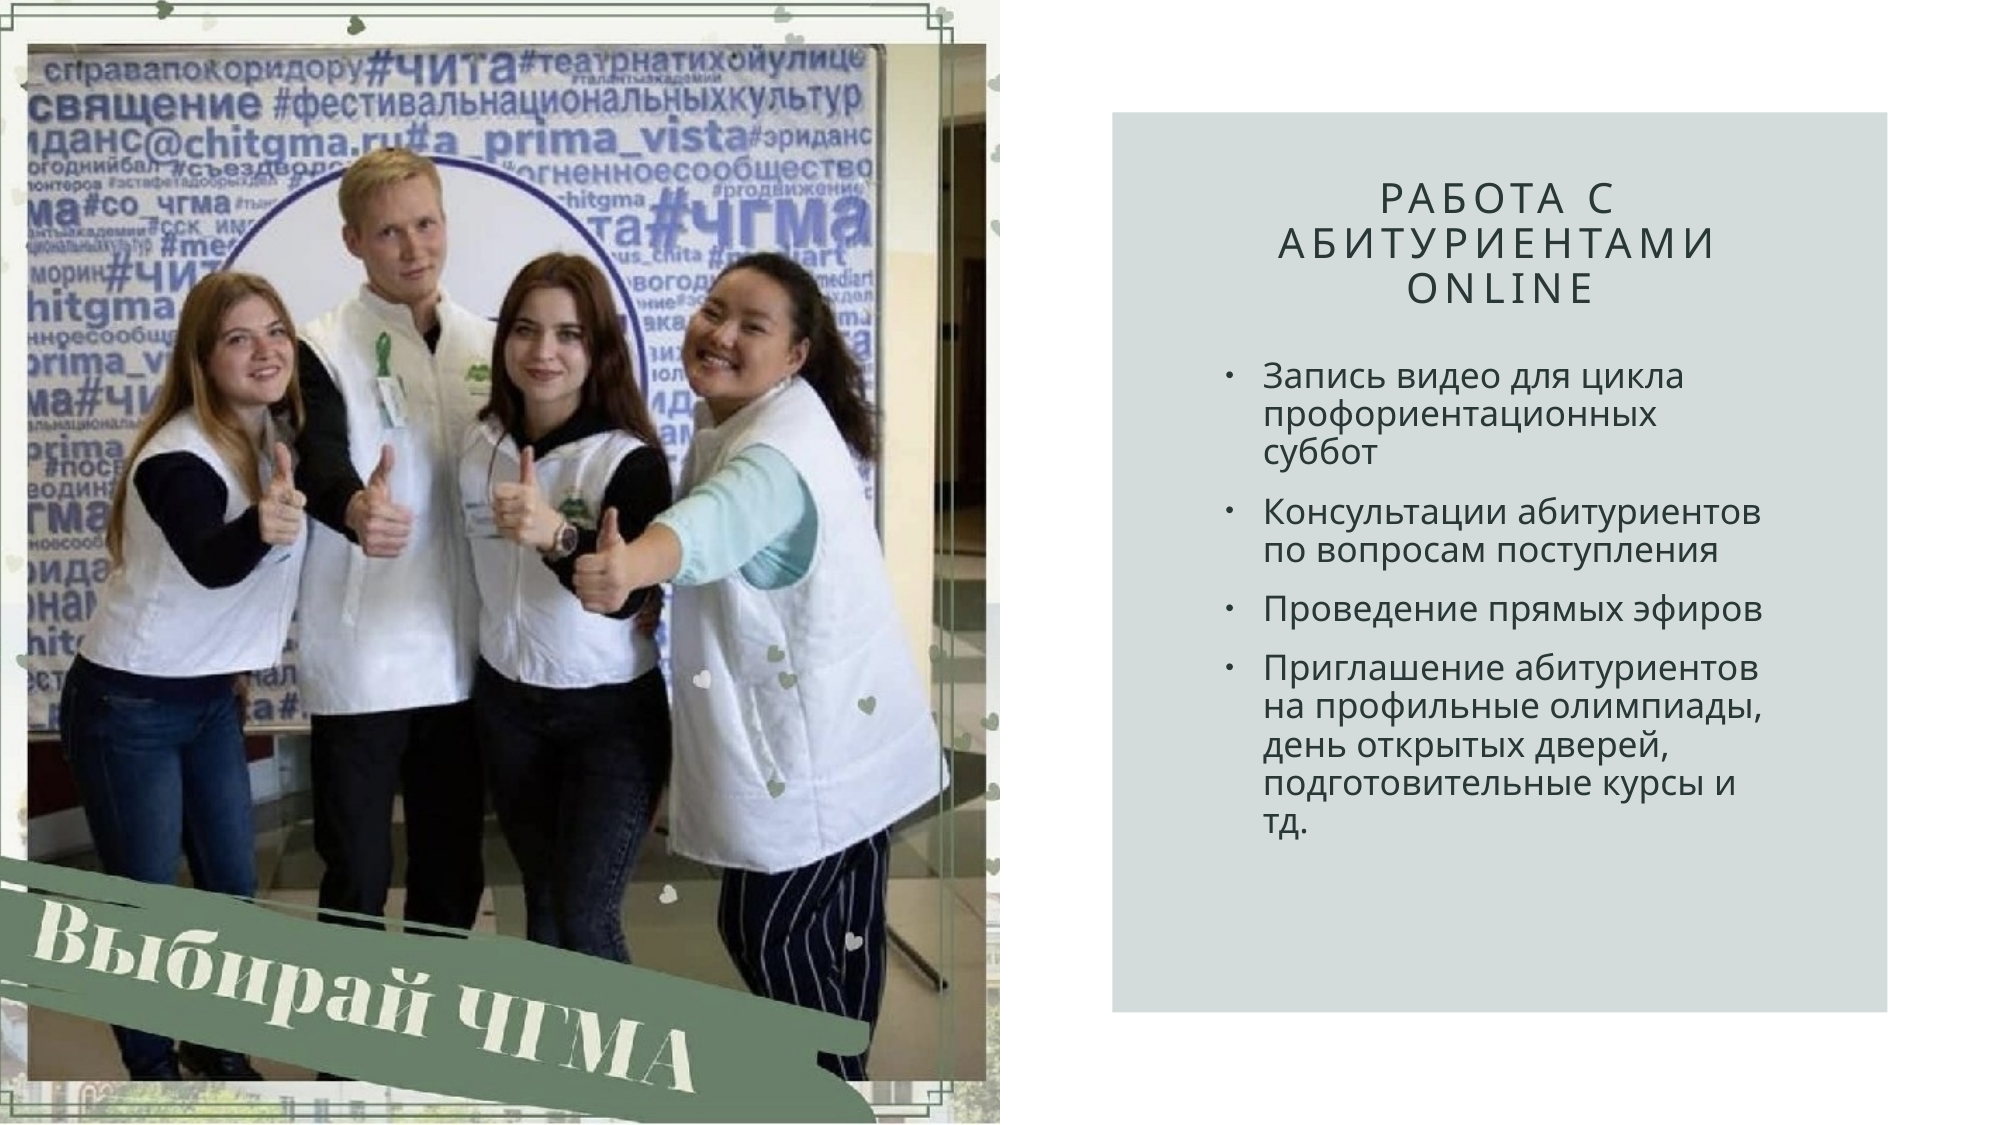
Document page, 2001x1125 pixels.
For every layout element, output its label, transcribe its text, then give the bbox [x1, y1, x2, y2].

list Запись видео для цикла профориентационных суббот Консультации абитуриентов по вопросам поступления Проведение прямых эфиров Приглашение абитуриентов на профильные олимпиады, день открытых дверей, подготовительные курсы и тд. [1210, 350, 1797, 933]
title Работа с абитуриентами online [1195, 157, 1805, 321]
text_box [1111, 111, 1888, 1013]
picture [0, 0, 1000, 1125]
text_box [1000, 0, 2000, 1125]
